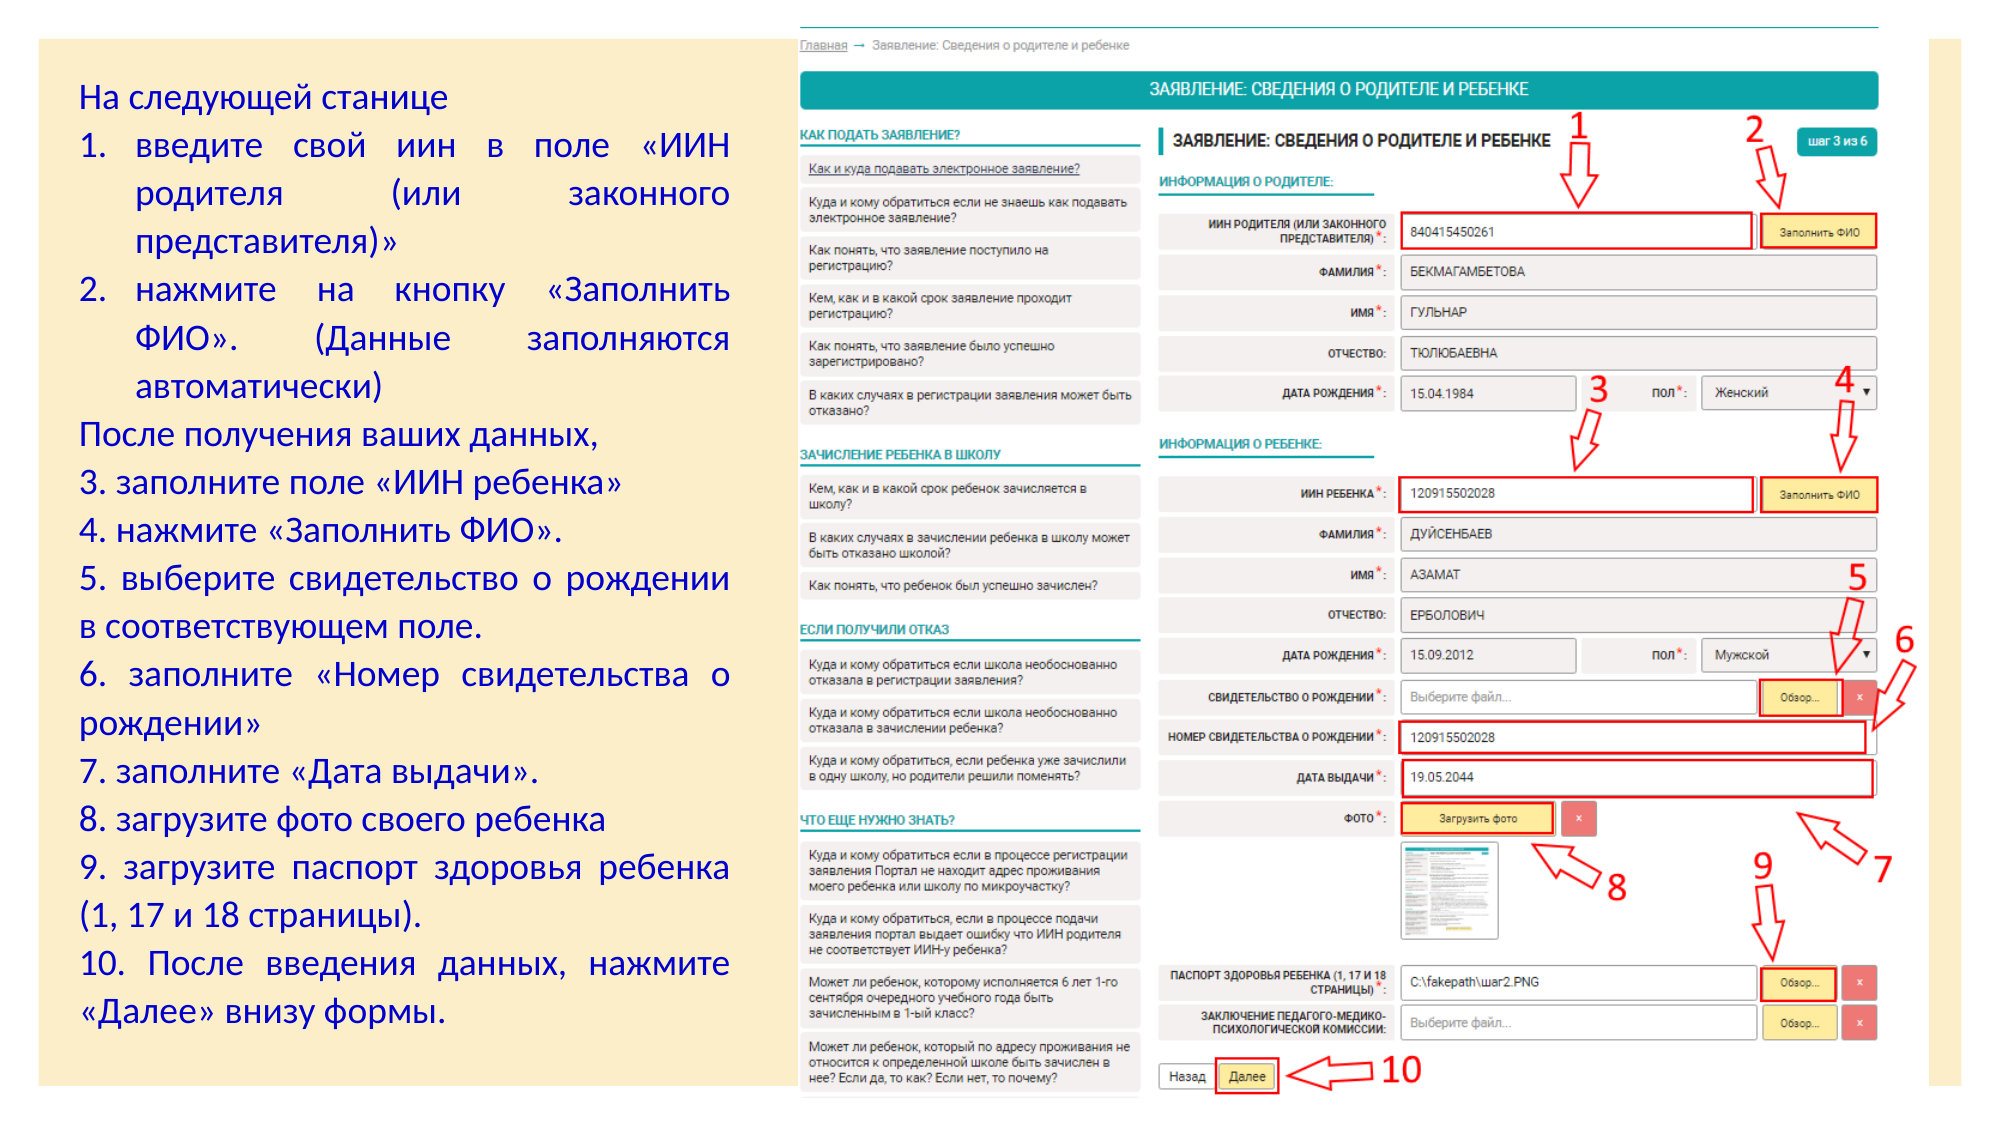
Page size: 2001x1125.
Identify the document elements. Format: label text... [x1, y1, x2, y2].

picture [798, 27, 1929, 1098]
text_box На следующей станице введите свой иин в поле «ИИН родителя (или законного представителя)» нажмите на кнопку «Заполнить ФИО». (Данные заполняются автоматически) После получения ваших данных, 3. заполните поле «ИИН ребенка» 4. нажмите «Заполнить ФИО». 5. выберите свидетельство о рождении в соответствующем поле. 6. заполните «Номер свидетельства о рождении» 7. заполните «Дата выдачи». 8. загрузите фото своего ребенка 9. загрузите паспорт здоровья ребенка (1, 17 и 18 страницы). 10. После введения данных, нажмите «Далее» внизу формы. [64, 61, 746, 1039]
